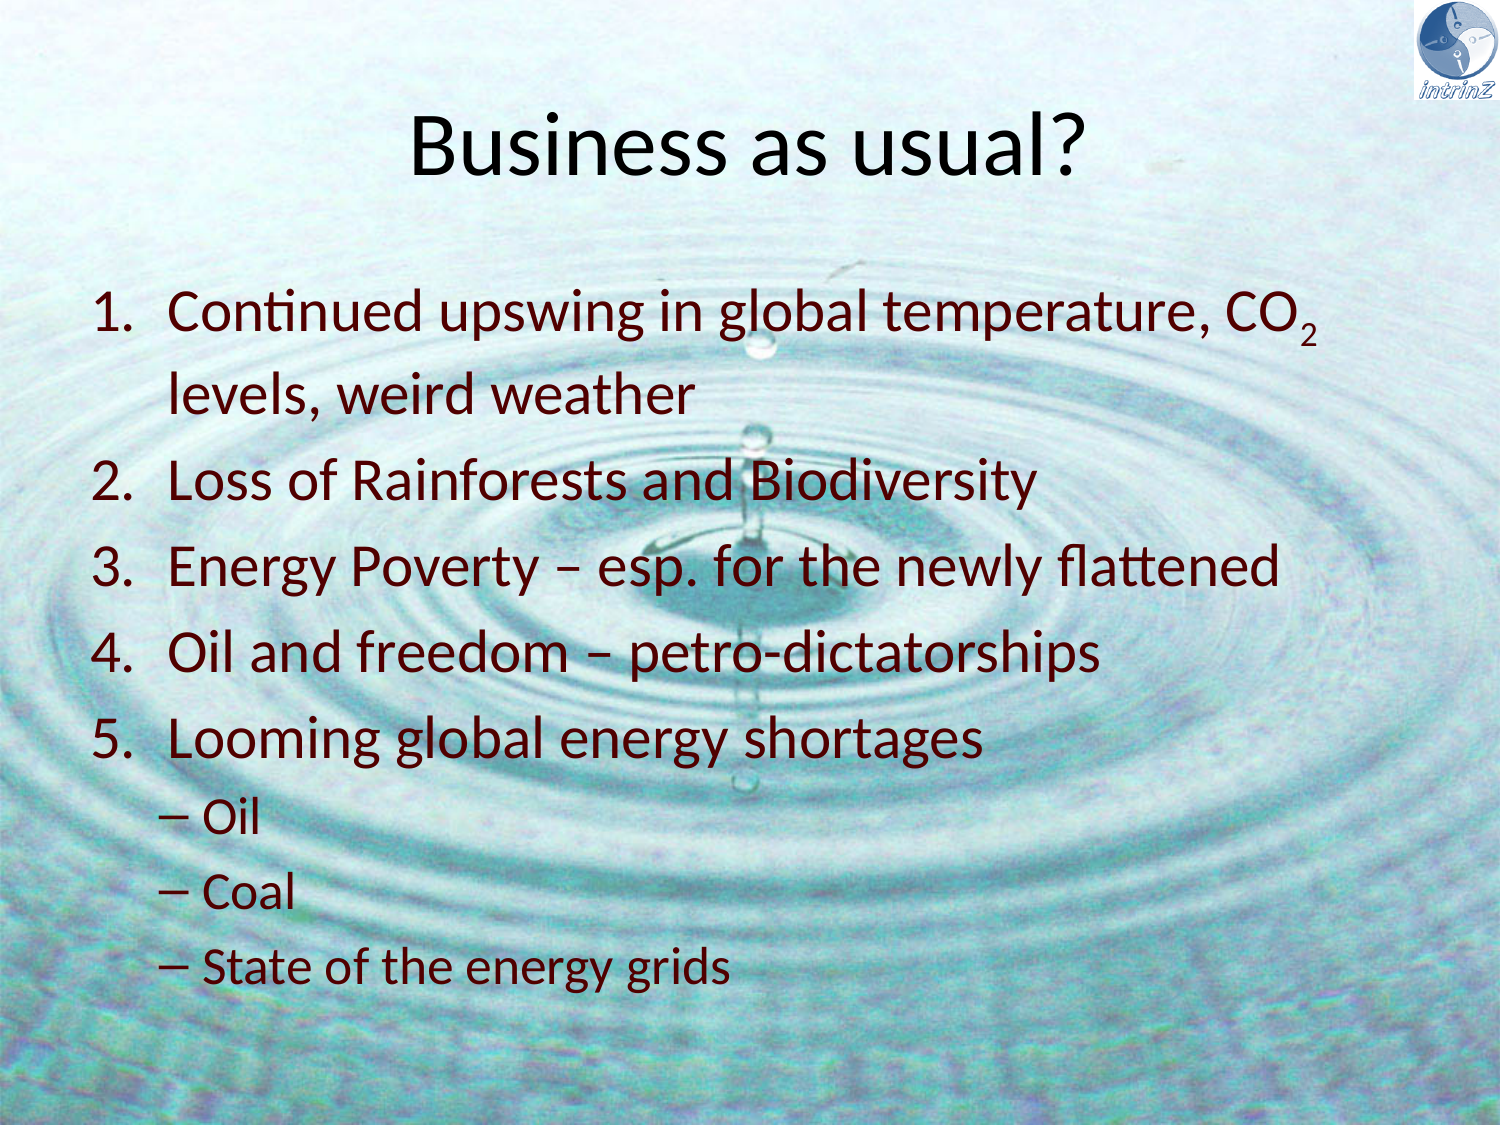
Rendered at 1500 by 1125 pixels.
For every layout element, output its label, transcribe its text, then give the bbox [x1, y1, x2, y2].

title Business as usual? [75, 45, 1425, 233]
picture [0, 0, 1500, 1125]
list Continued upswing in global temperature, CO2 levels, weird weather Loss of Rainforests and Biodiversity Energy Poverty – esp. for the newly flattened Oil and freedom – petro-dictatorships Looming global energy shortages Oil Coal State of the energy grids [75, 262, 1425, 1005]
